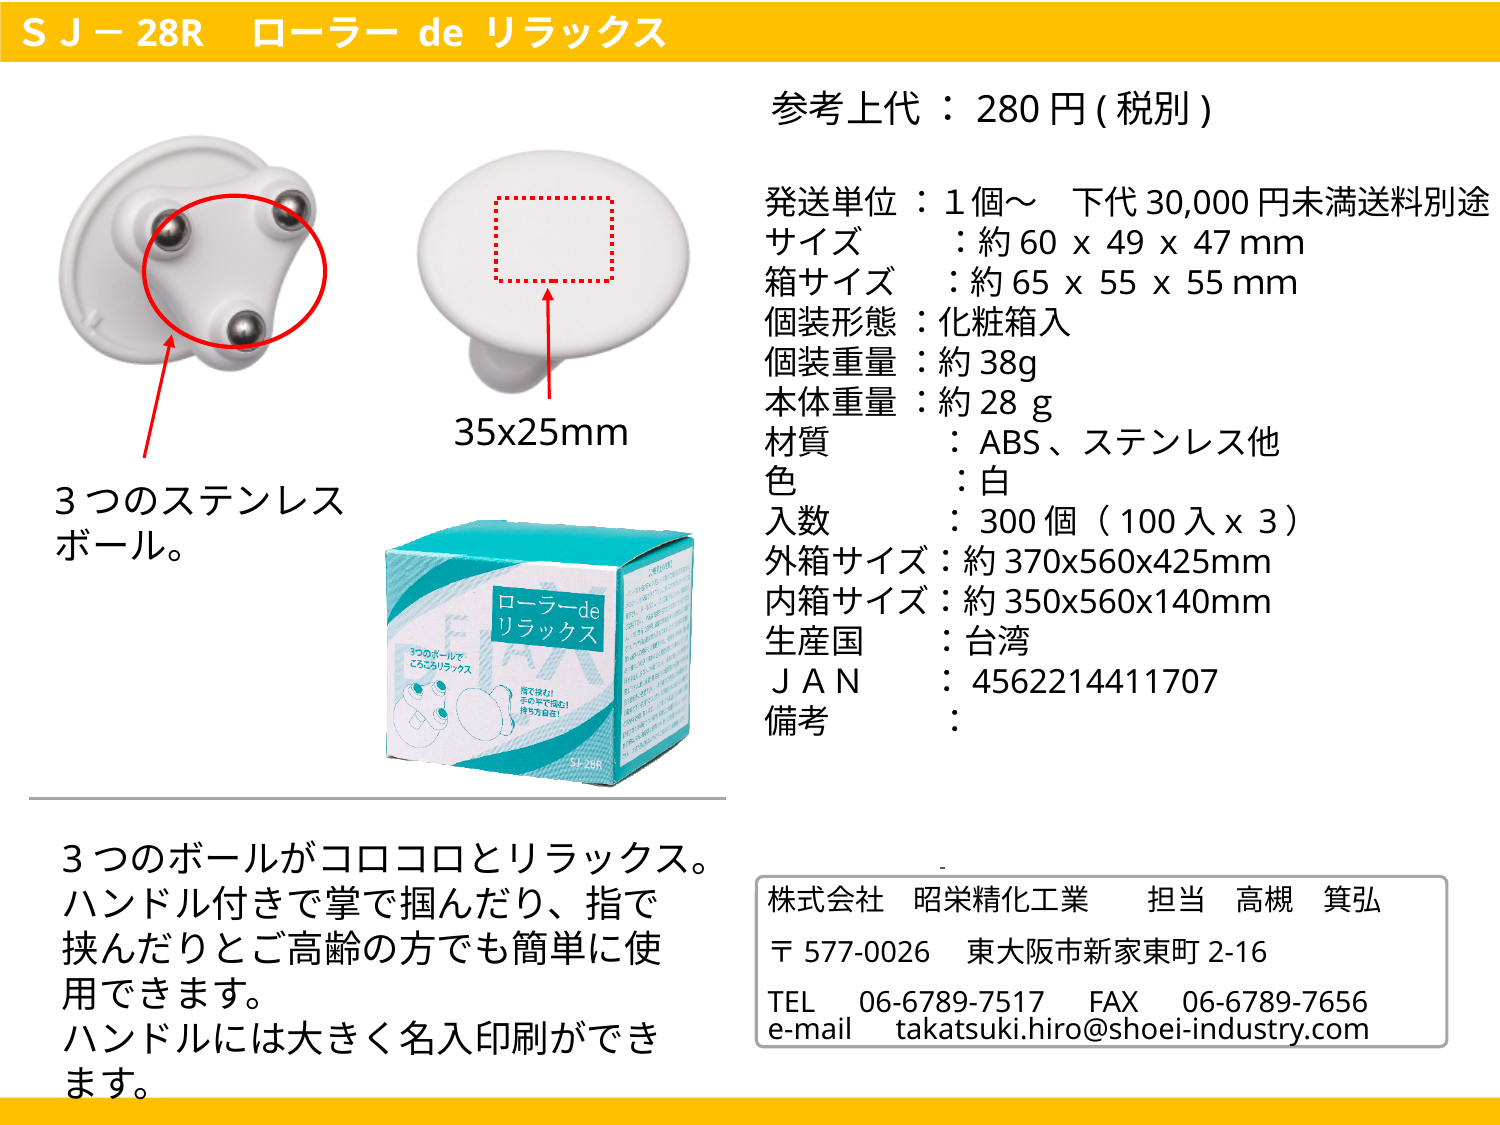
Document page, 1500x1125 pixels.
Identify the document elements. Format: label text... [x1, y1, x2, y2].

text_box 3つのステンレスボール。 [39, 469, 351, 575]
text_box 株式会社 昭栄精化工業 担当 高槻 箕弘 〒577-0026 東大阪市新家東町2-16 TEL 06-6789-7517 FAX 06-6789-7656 e-mail takatsuki.hiro@shoei-industry.com [761, 883, 1447, 1047]
text_box 参考上代 ：280円(税別) [756, 78, 1489, 183]
text_box 発送単位 ：１個～ 下代30,000円未満送料別途 サイズ ：約60ｘ49ｘ47ｍｍ 箱サイズ ：約65ｘ55ｘ55ｍｍ 個装形態 ：化粧箱入 個装重量 ：約38g 本体重量 ：約28ｇ 材質 ：ABS、ステンレス他 色 ：白 入数 ：300個（100入ｘ3） 外箱サイズ：約370x560x425mm 内箱サイズ：約350x560x140mm 生産国 ：台湾 ＪＡＮ ：4562214411707 備考 ： [749, 173, 1500, 908]
text_box [0, 1096, 1500, 1125]
text_box 3つのボールがコロコロとリラックス。 ハンドル付きで掌で掴んだり、指で挟んだりとご高齢の方でも簡単に使用できます。 ハンドルには大きく名入印刷ができます。 [47, 827, 709, 1113]
text_box [715, 486, 833, 637]
picture [18, 96, 727, 864]
text_box ＳＪ－28R ローラー de リラックス [0, 2, 1500, 62]
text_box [143, 334, 173, 459]
text_box [754, 874, 1450, 1049]
